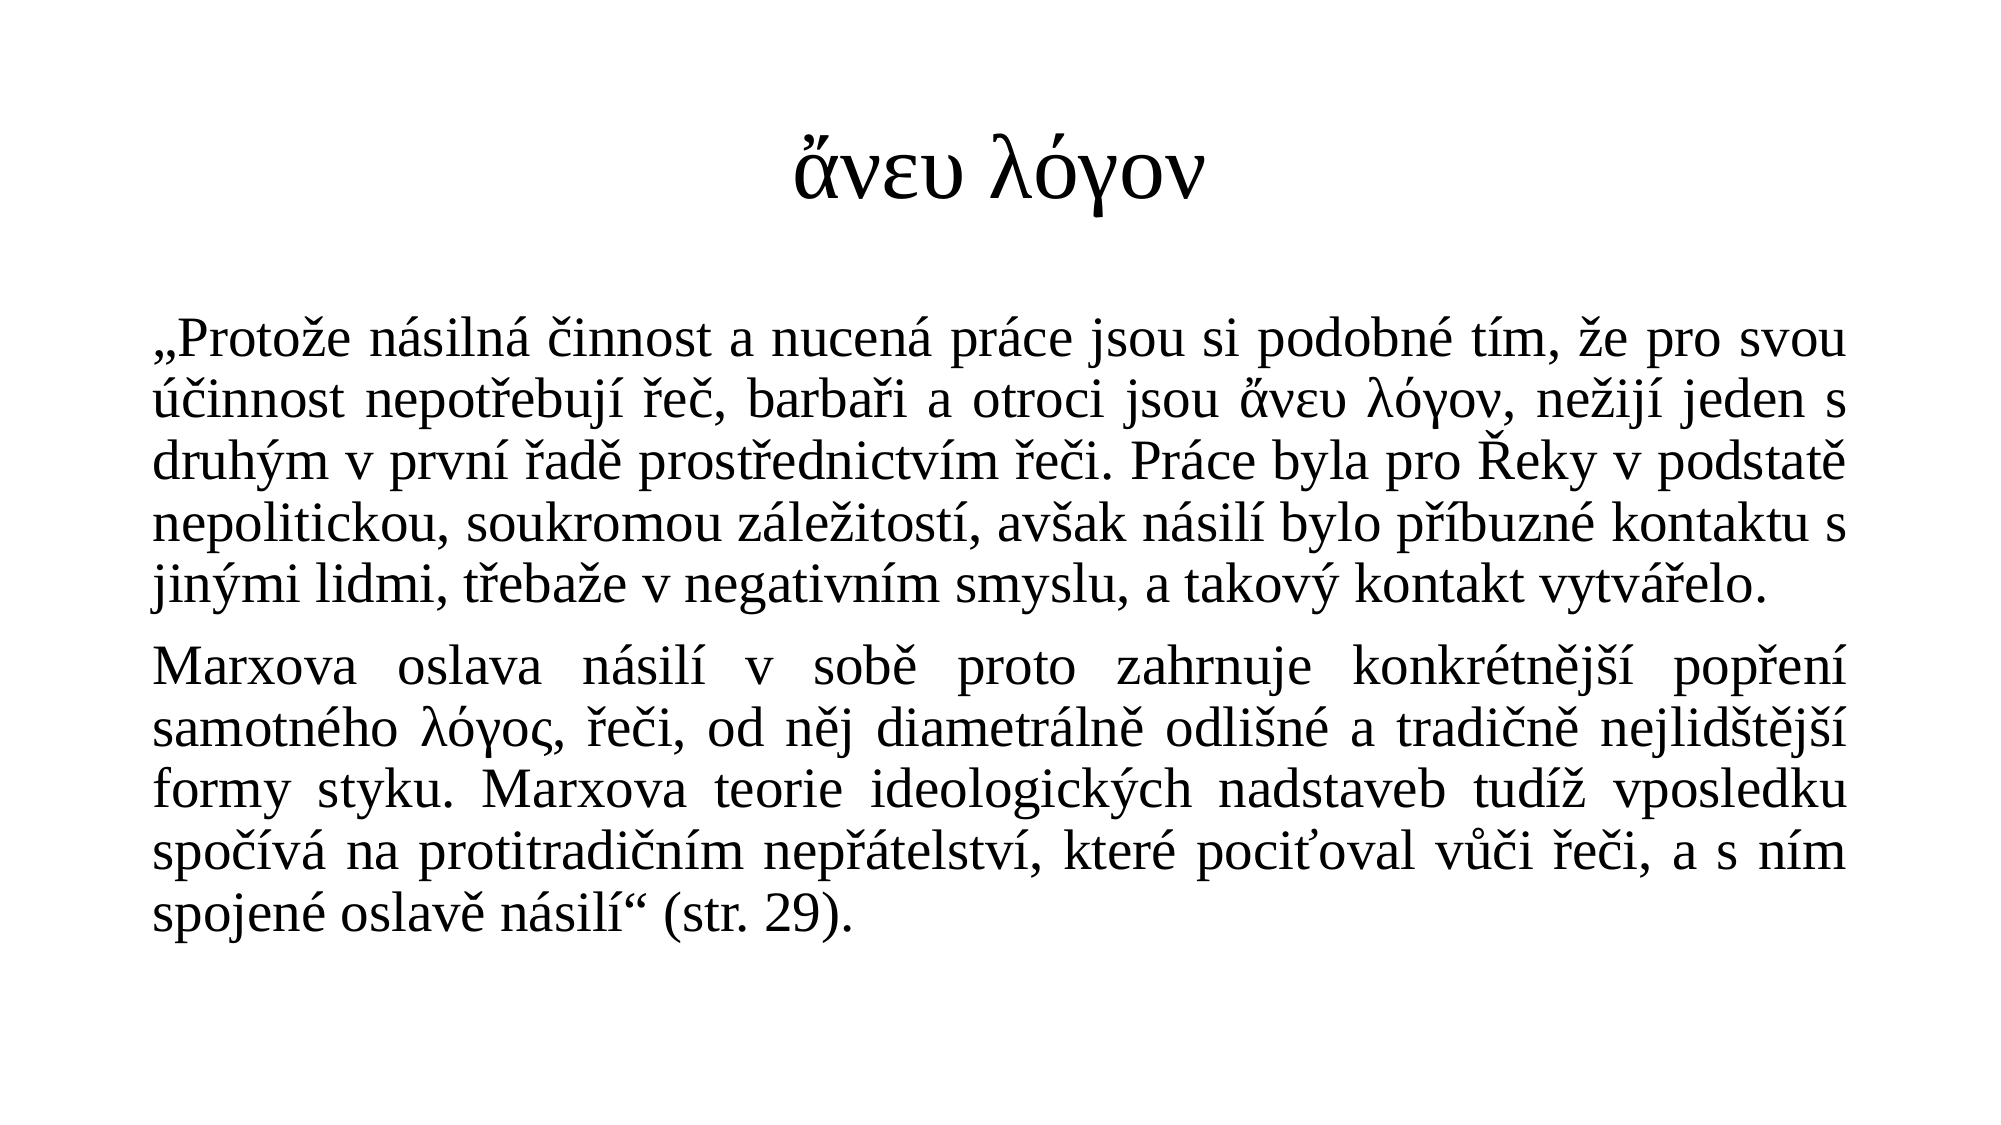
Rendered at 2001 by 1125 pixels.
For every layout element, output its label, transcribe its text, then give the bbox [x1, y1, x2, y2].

title ἄνευ λόγον [137, 59, 1863, 278]
list „Protože násilná činnost a nucená práce jsou si podobné tím, že pro svou účinnost nepotřebují řeč, barbaři a otroci jsou ἄνευ λόγον, nežijí jeden s druhým v první řadě prostřednictvím řeči. Práce byla pro Řeky v podstatě nepolitickou, soukromou záležitostí, avšak násilí bylo příbuzné kontaktu s jinými lidmi, třebaže v negativním smyslu, a takový kontakt vytvářelo. Marxova oslava násilí v sobě proto zahrnuje konkrétnější popření samotného λόγος, řeči, od něj diametrálně odlišné a tradičně nejlidštější formy styku. Marxova teorie ideologických nadstaveb tudíž vposledku spočívá na protitradičním nepřátelství, které pociťoval vůči řeči, a s ním spojené oslavě násilí“ (str. 29). [137, 299, 1863, 1014]
